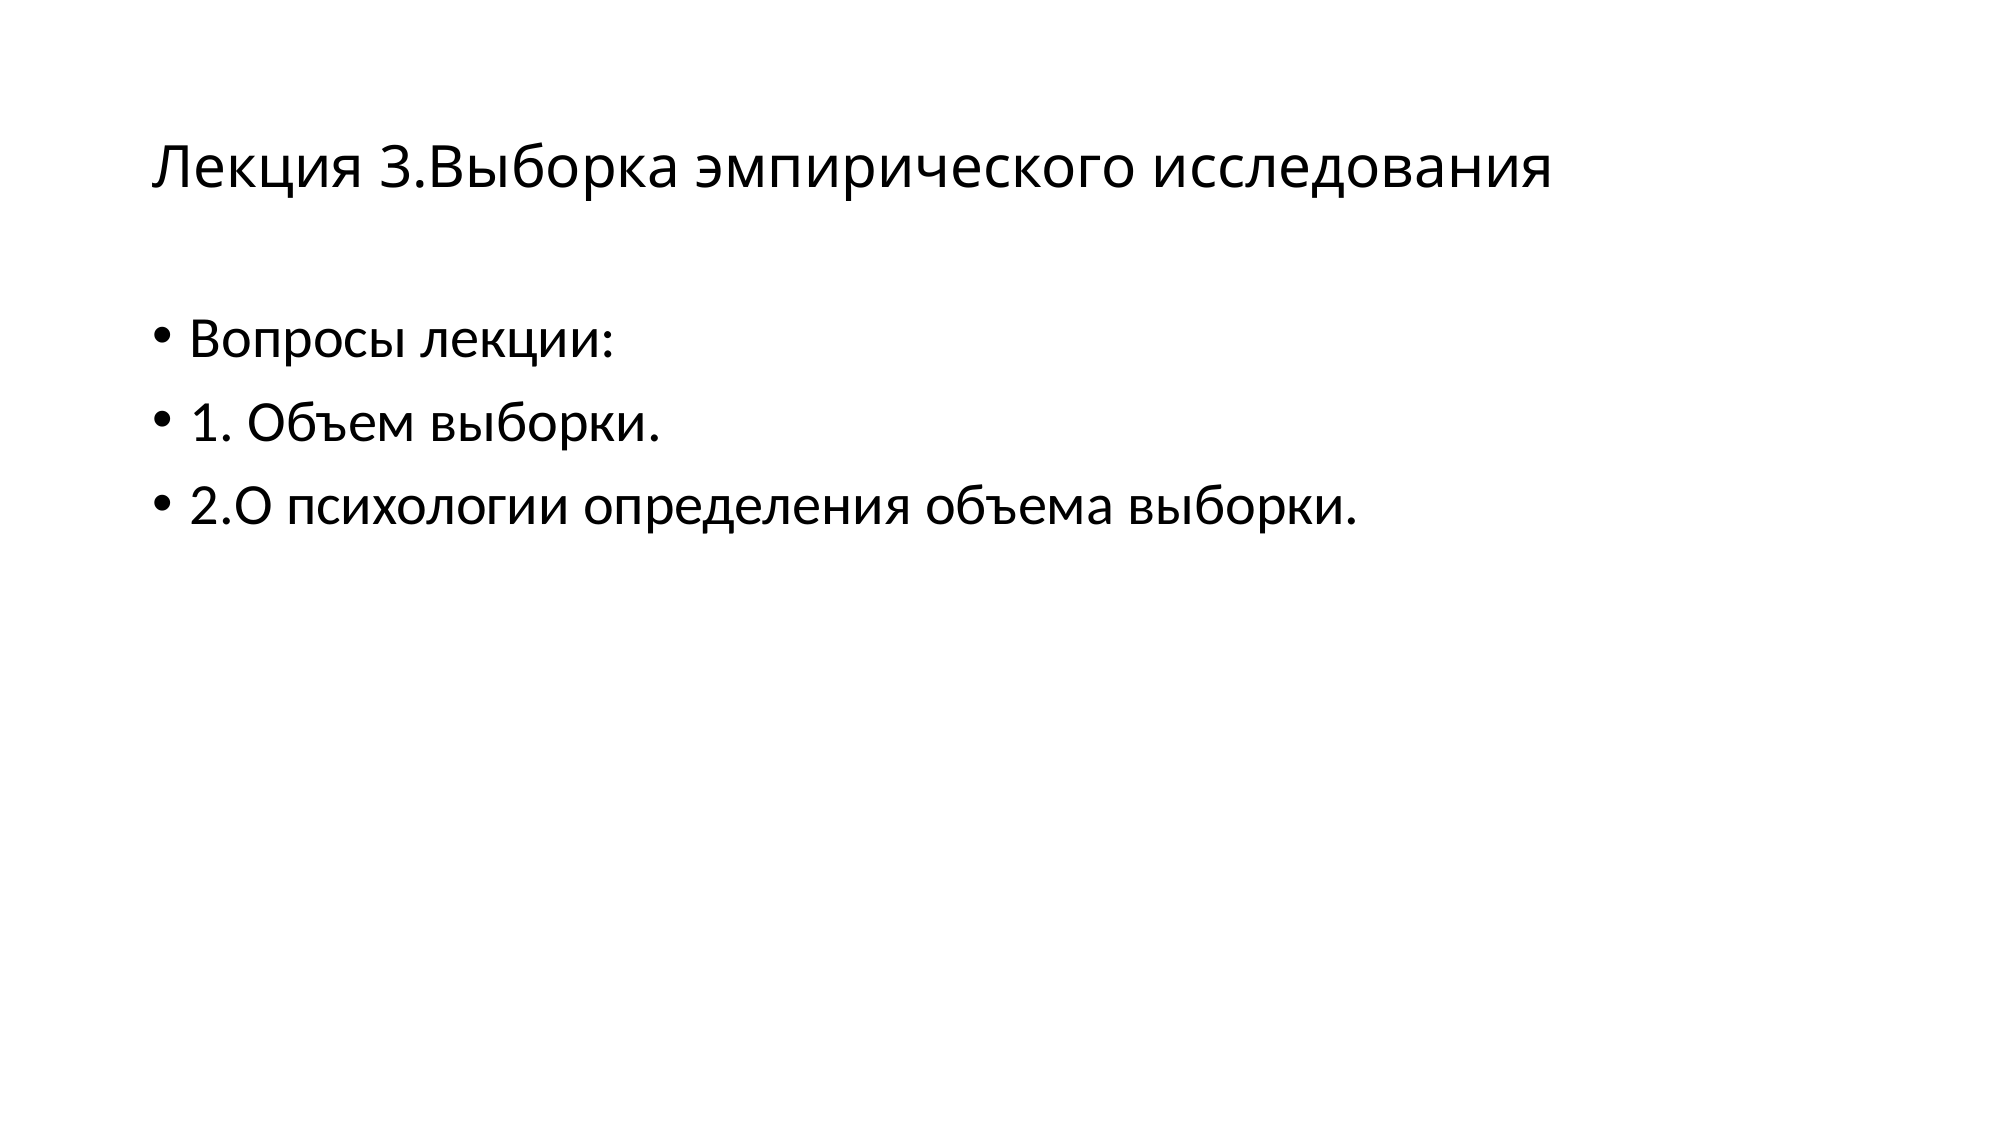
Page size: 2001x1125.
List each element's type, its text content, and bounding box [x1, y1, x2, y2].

title Лекция 3.Выборка эмпирического исследования [137, 59, 1863, 278]
list Вопросы лекции: 1. Объем выборки. 2.О психологии определения объема выборки. [137, 299, 1863, 1014]
